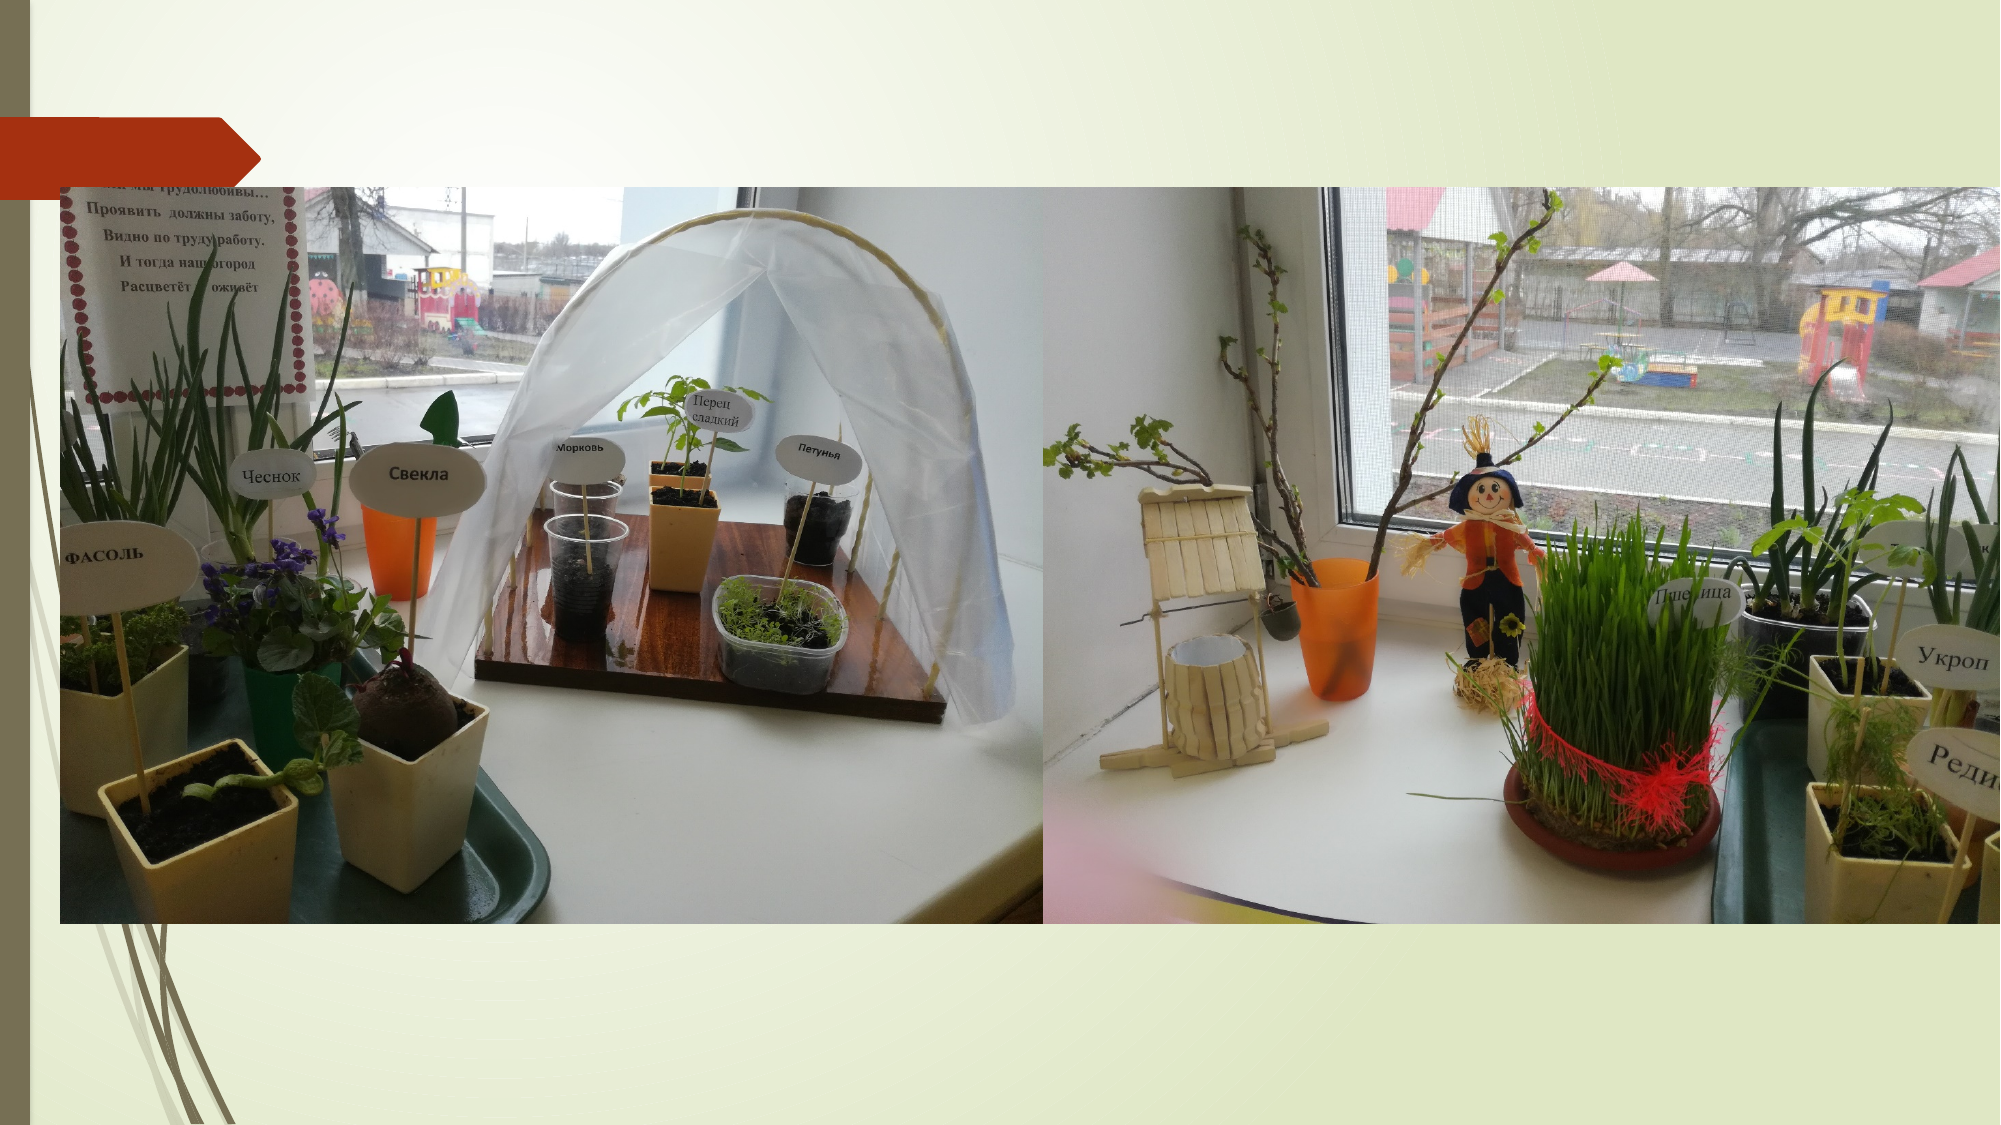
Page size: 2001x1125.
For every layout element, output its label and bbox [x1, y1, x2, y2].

list [60, 186, 1043, 925]
list [1043, 186, 2000, 925]
